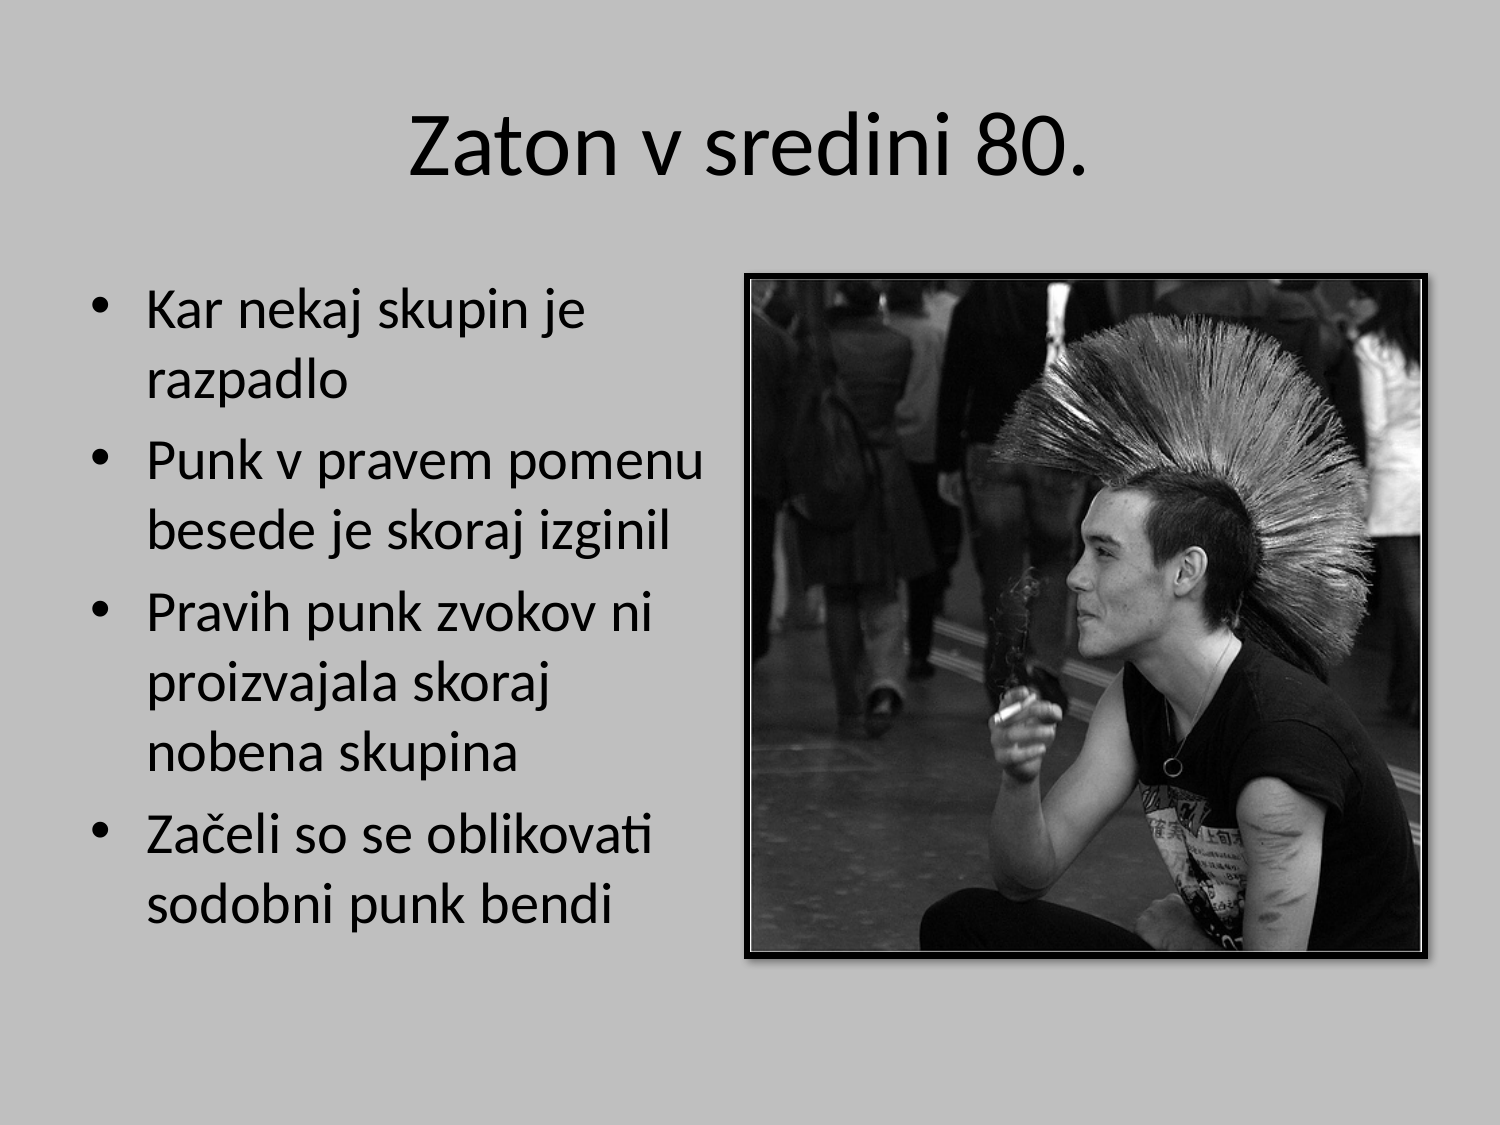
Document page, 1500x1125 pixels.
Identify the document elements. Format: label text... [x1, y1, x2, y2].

list Kar nekaj skupin je razpadlo Punk v pravem pomenu besede je skoraj izginil Pravih punk zvokov ni proizvajala skoraj nobena skupina Začeli so se oblikovati sodobni punk bendi [75, 262, 738, 1005]
picture [749, 278, 1423, 953]
title Zaton v sredini 80. [75, 45, 1425, 233]
